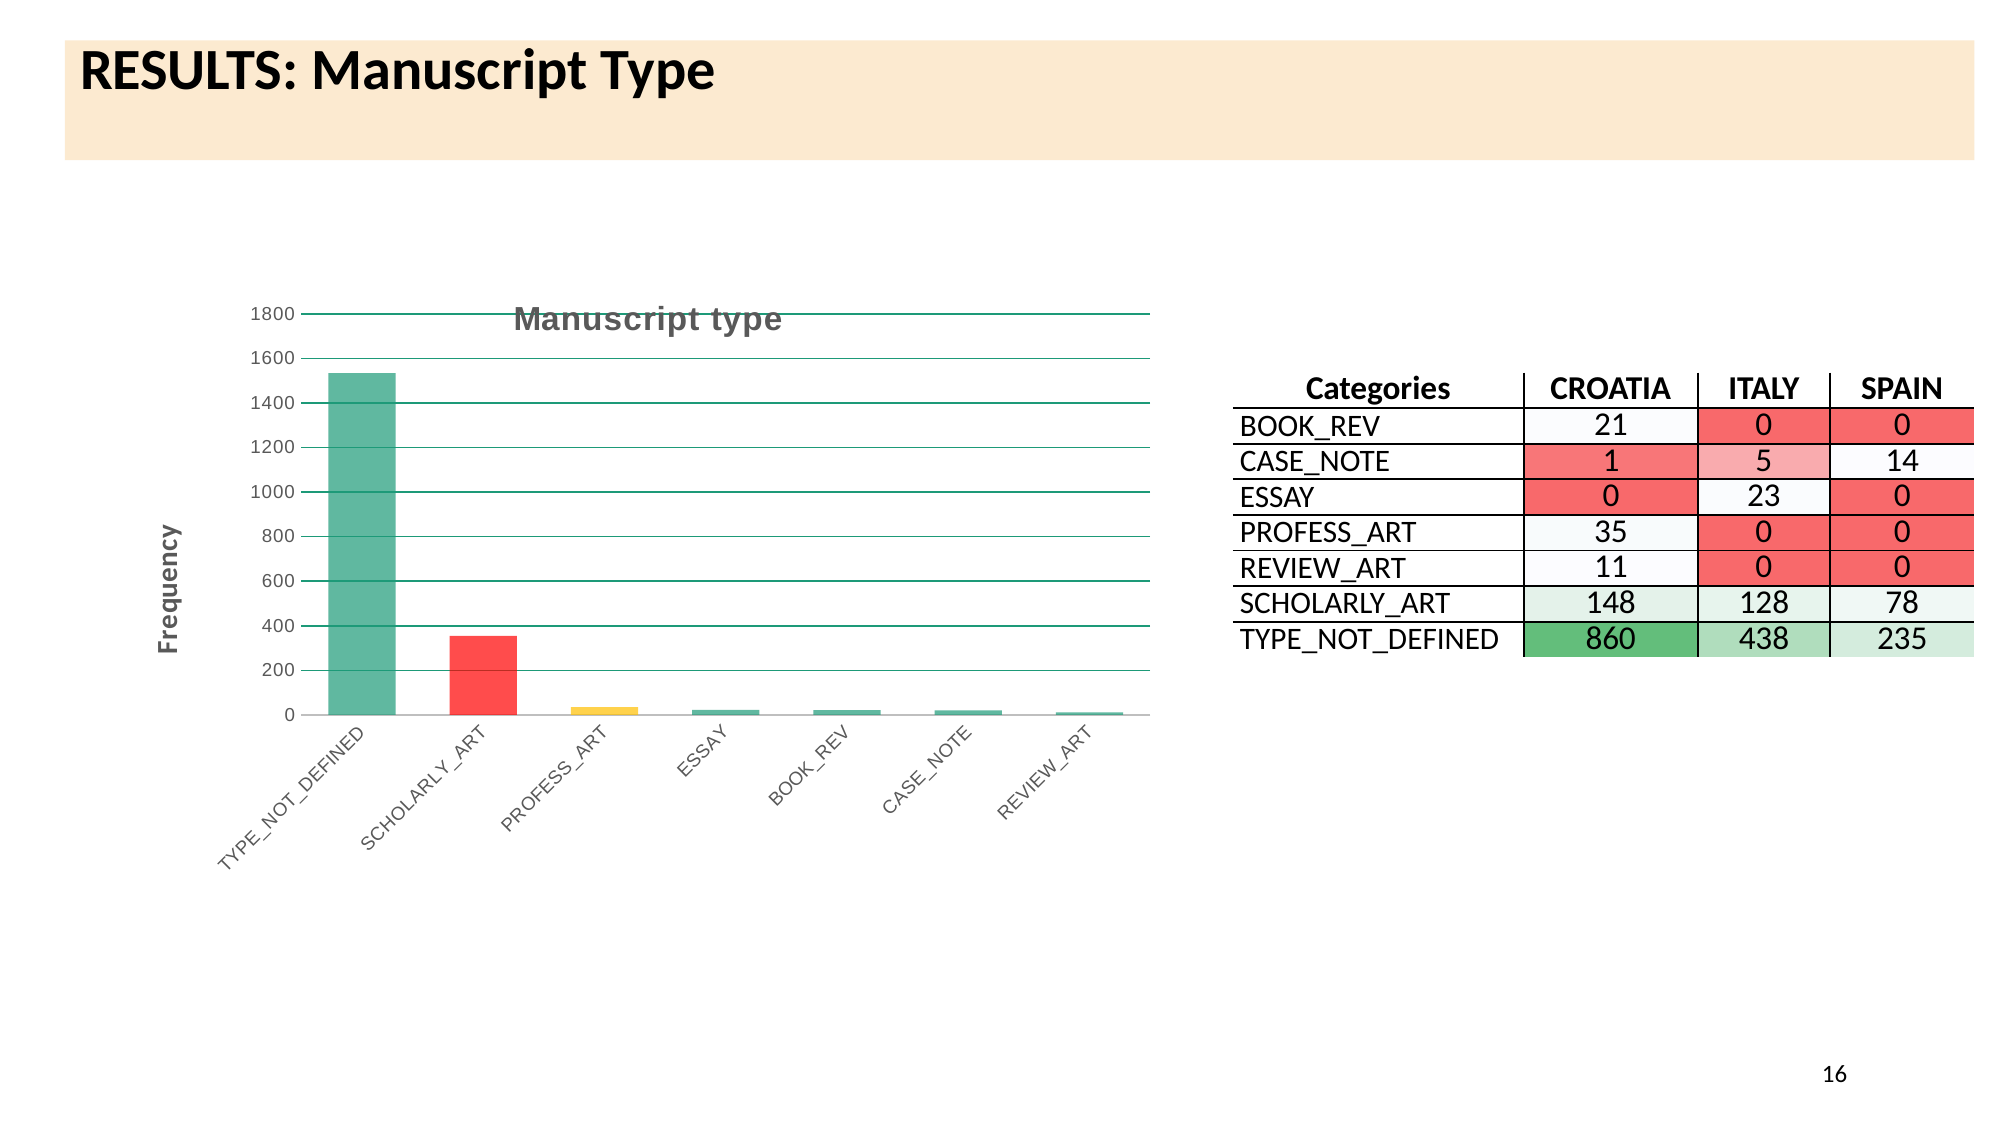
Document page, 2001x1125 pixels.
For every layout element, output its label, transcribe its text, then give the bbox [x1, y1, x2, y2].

table_cell 0 [1831, 409, 1974, 443]
table_cell TYPE_NOT_DEFINED [1233, 623, 1523, 657]
table_header SPAIN [1831, 373, 1974, 407]
table_cell 438 [1699, 623, 1829, 657]
table_header Categories [1233, 373, 1523, 407]
table_cell 14 [1831, 445, 1974, 478]
list RESULTS: Manuscript Type [64, 40, 1975, 161]
table_cell 5 [1699, 445, 1829, 478]
table_cell 0 [1699, 516, 1829, 550]
table_cell 0 [1831, 551, 1974, 585]
table_cell 11 [1525, 551, 1697, 585]
table_cell 1 [1525, 445, 1697, 478]
chart [140, 268, 1156, 959]
table_cell 78 [1831, 587, 1974, 621]
table_cell 0 [1699, 409, 1829, 443]
table_cell 0 [1699, 551, 1829, 585]
table_cell 0 [1831, 480, 1974, 514]
table_header ITALY [1699, 373, 1829, 407]
table_cell 0 [1525, 480, 1697, 514]
table_cell PROFESS_ART [1233, 516, 1523, 550]
table_cell 148 [1525, 587, 1697, 621]
table_cell SCHOLARLY_ART [1233, 587, 1523, 621]
table_cell 23 [1699, 480, 1829, 514]
table_cell ESSAY [1233, 480, 1523, 514]
table_cell 235 [1831, 623, 1974, 657]
table_cell 860 [1525, 623, 1697, 657]
table_cell CASE_NOTE [1233, 445, 1523, 478]
table_header CROATIA [1525, 373, 1697, 407]
table_cell BOOK_REV [1233, 409, 1523, 443]
table_cell REVIEW_ART [1233, 551, 1523, 585]
table_cell 21 [1525, 409, 1697, 443]
slide_number 16 [1412, 1042, 1863, 1103]
table_cell 0 [1831, 516, 1974, 550]
table_cell 128 [1699, 587, 1829, 621]
table_cell 35 [1525, 516, 1697, 550]
